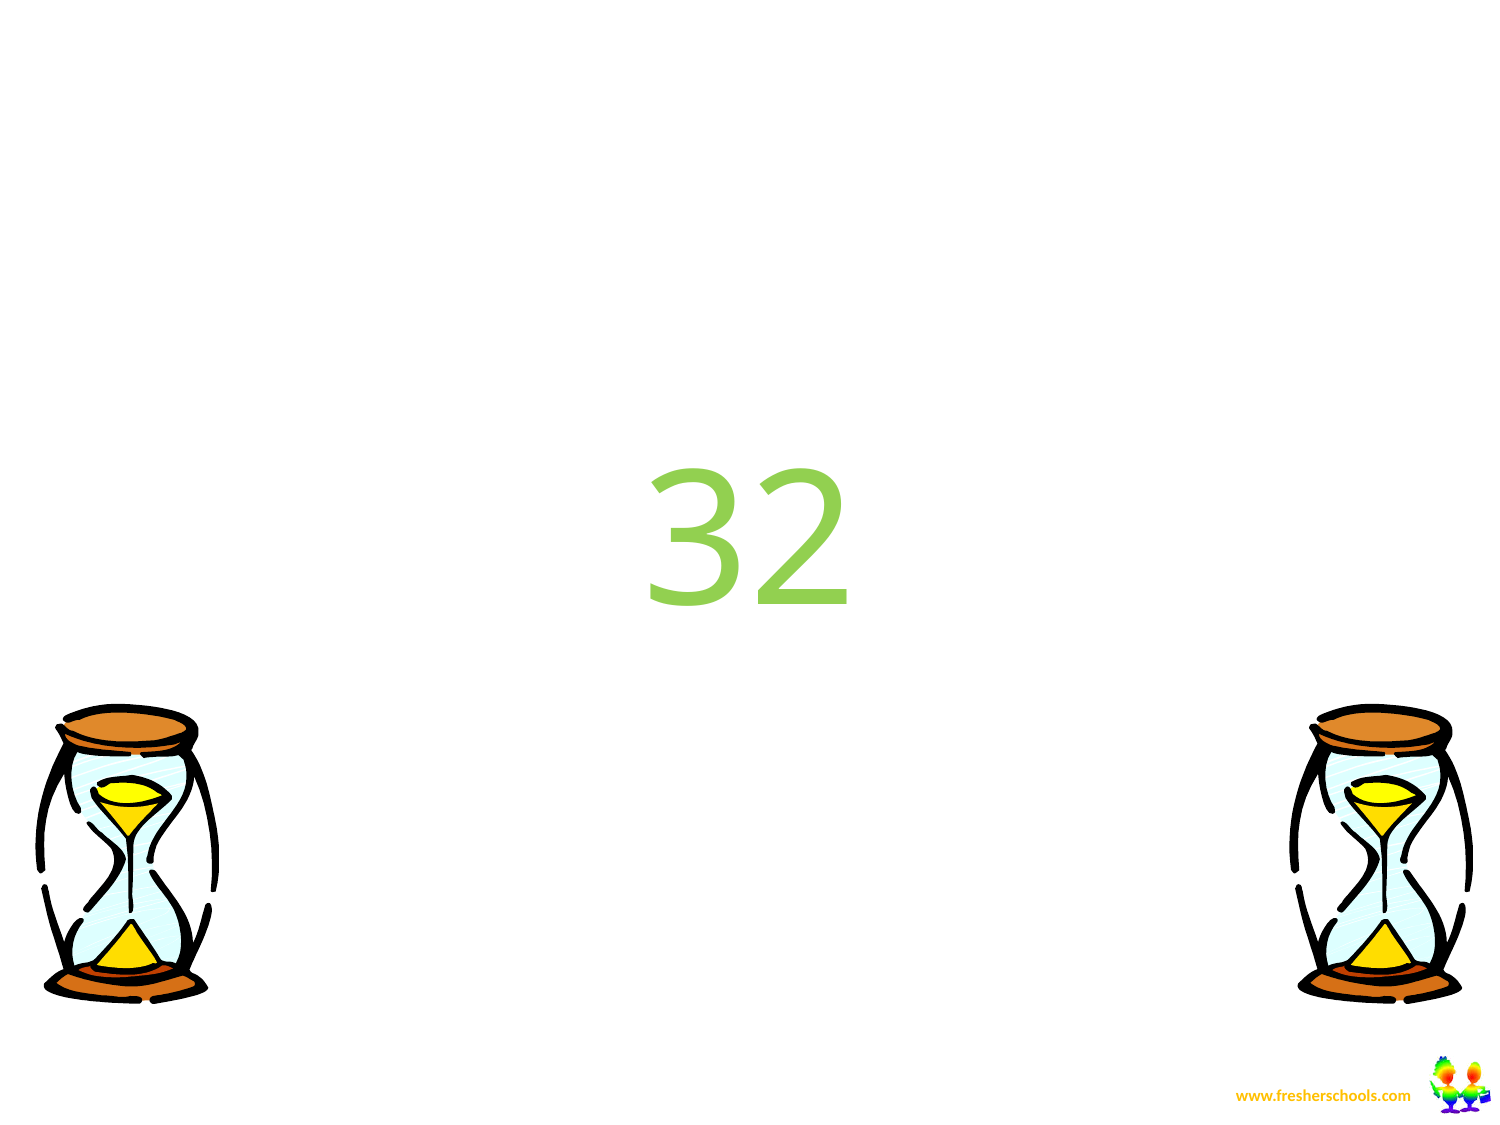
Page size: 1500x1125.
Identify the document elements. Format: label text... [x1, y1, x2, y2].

picture [1429, 1056, 1491, 1114]
title 32 [112, 408, 1388, 650]
